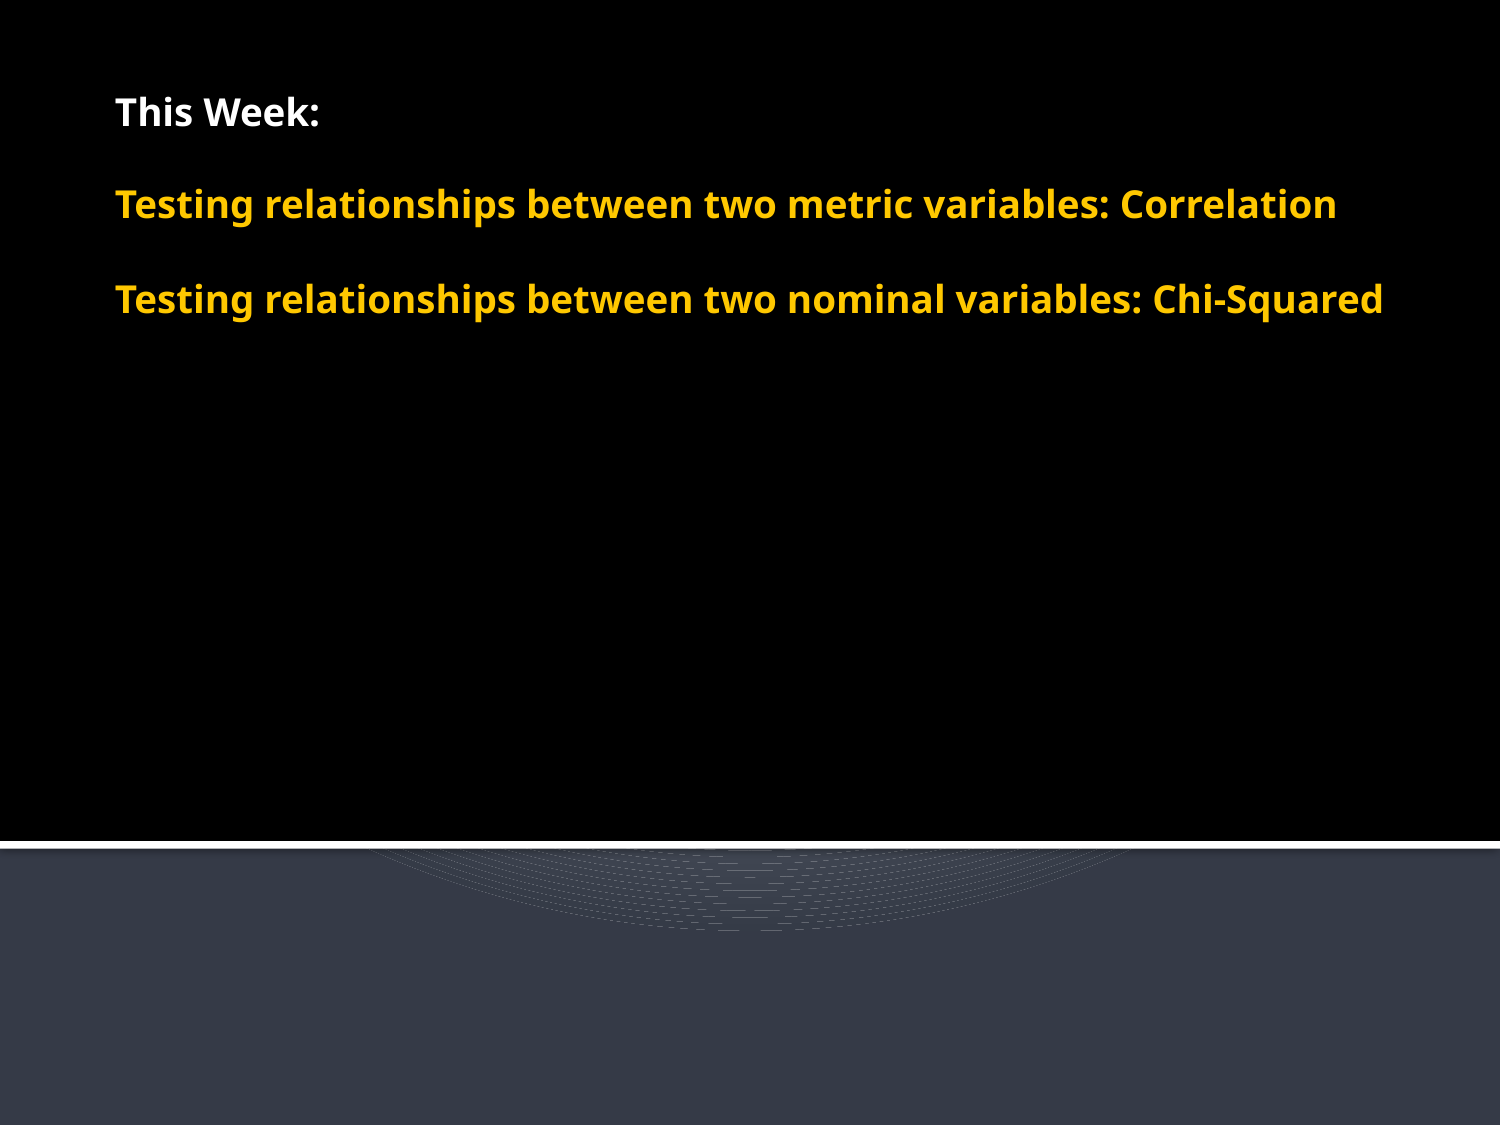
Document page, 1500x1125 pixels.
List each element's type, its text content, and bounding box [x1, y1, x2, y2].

title This Week: Testing relationships between two metric variables: Correlation Testing relationships between two nominal variables: Chi-Squared [99, 87, 1425, 362]
